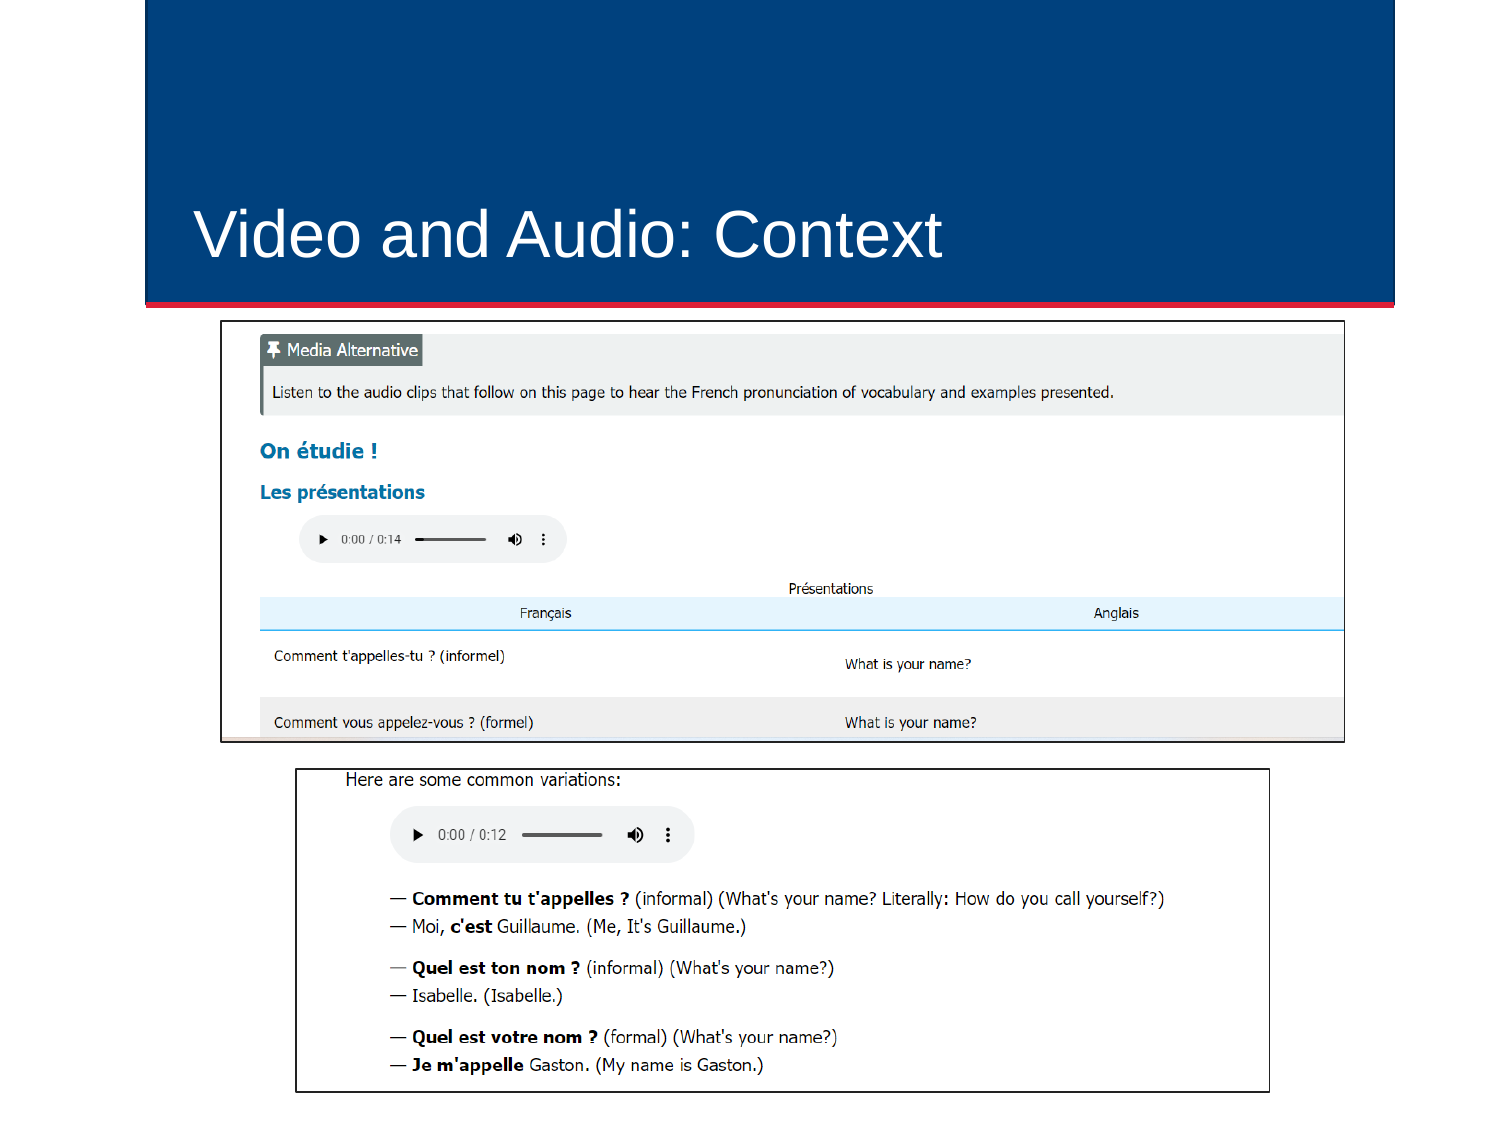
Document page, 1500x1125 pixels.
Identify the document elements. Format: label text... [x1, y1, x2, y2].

title Video and Audio: Context [178, 132, 1361, 280]
picture [221, 321, 1344, 742]
picture [296, 769, 1270, 1092]
